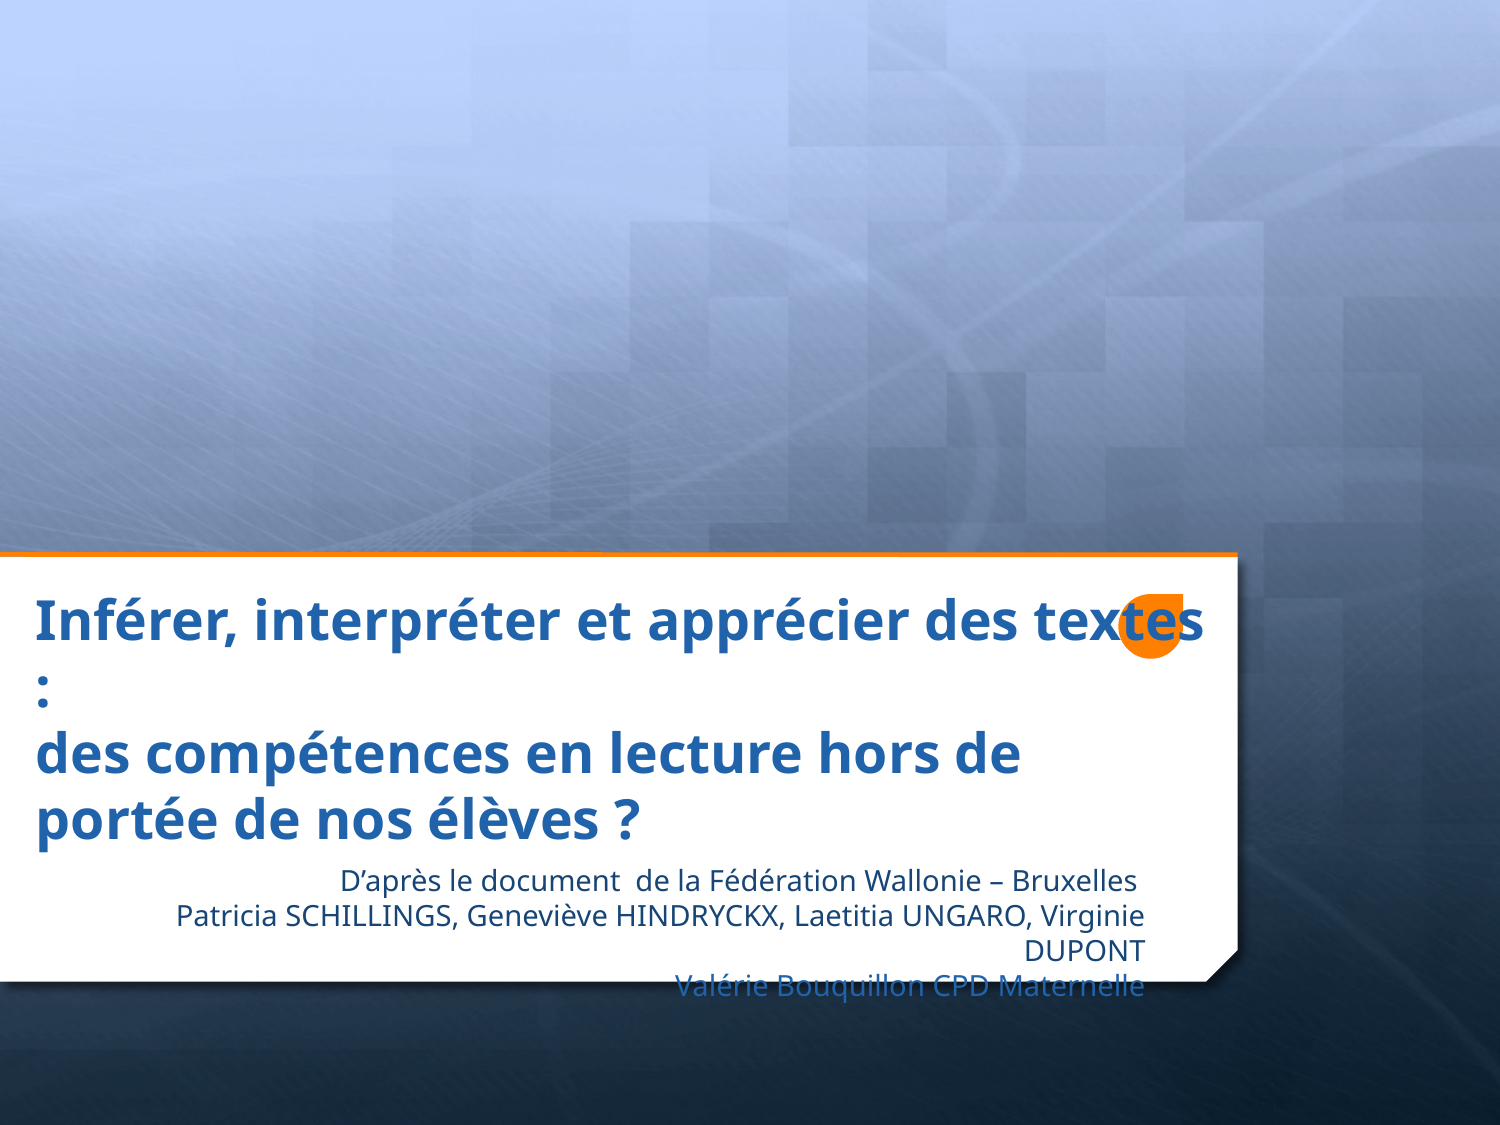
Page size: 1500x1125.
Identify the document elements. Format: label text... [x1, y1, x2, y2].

subtitle D’après le document de la Fédération Wallonie – Bruxelles Patricia SCHILLINGS, Geneviève HINDRYCKX, Laetitia UNGARO, Virginie DUPONT Valérie Bouquillon CPD Maternelle [126, 855, 1161, 950]
title Inférer, interpréter et apprécier des textes : des compétences en lecture hors de portée de nos élèves ? [20, 574, 1230, 954]
